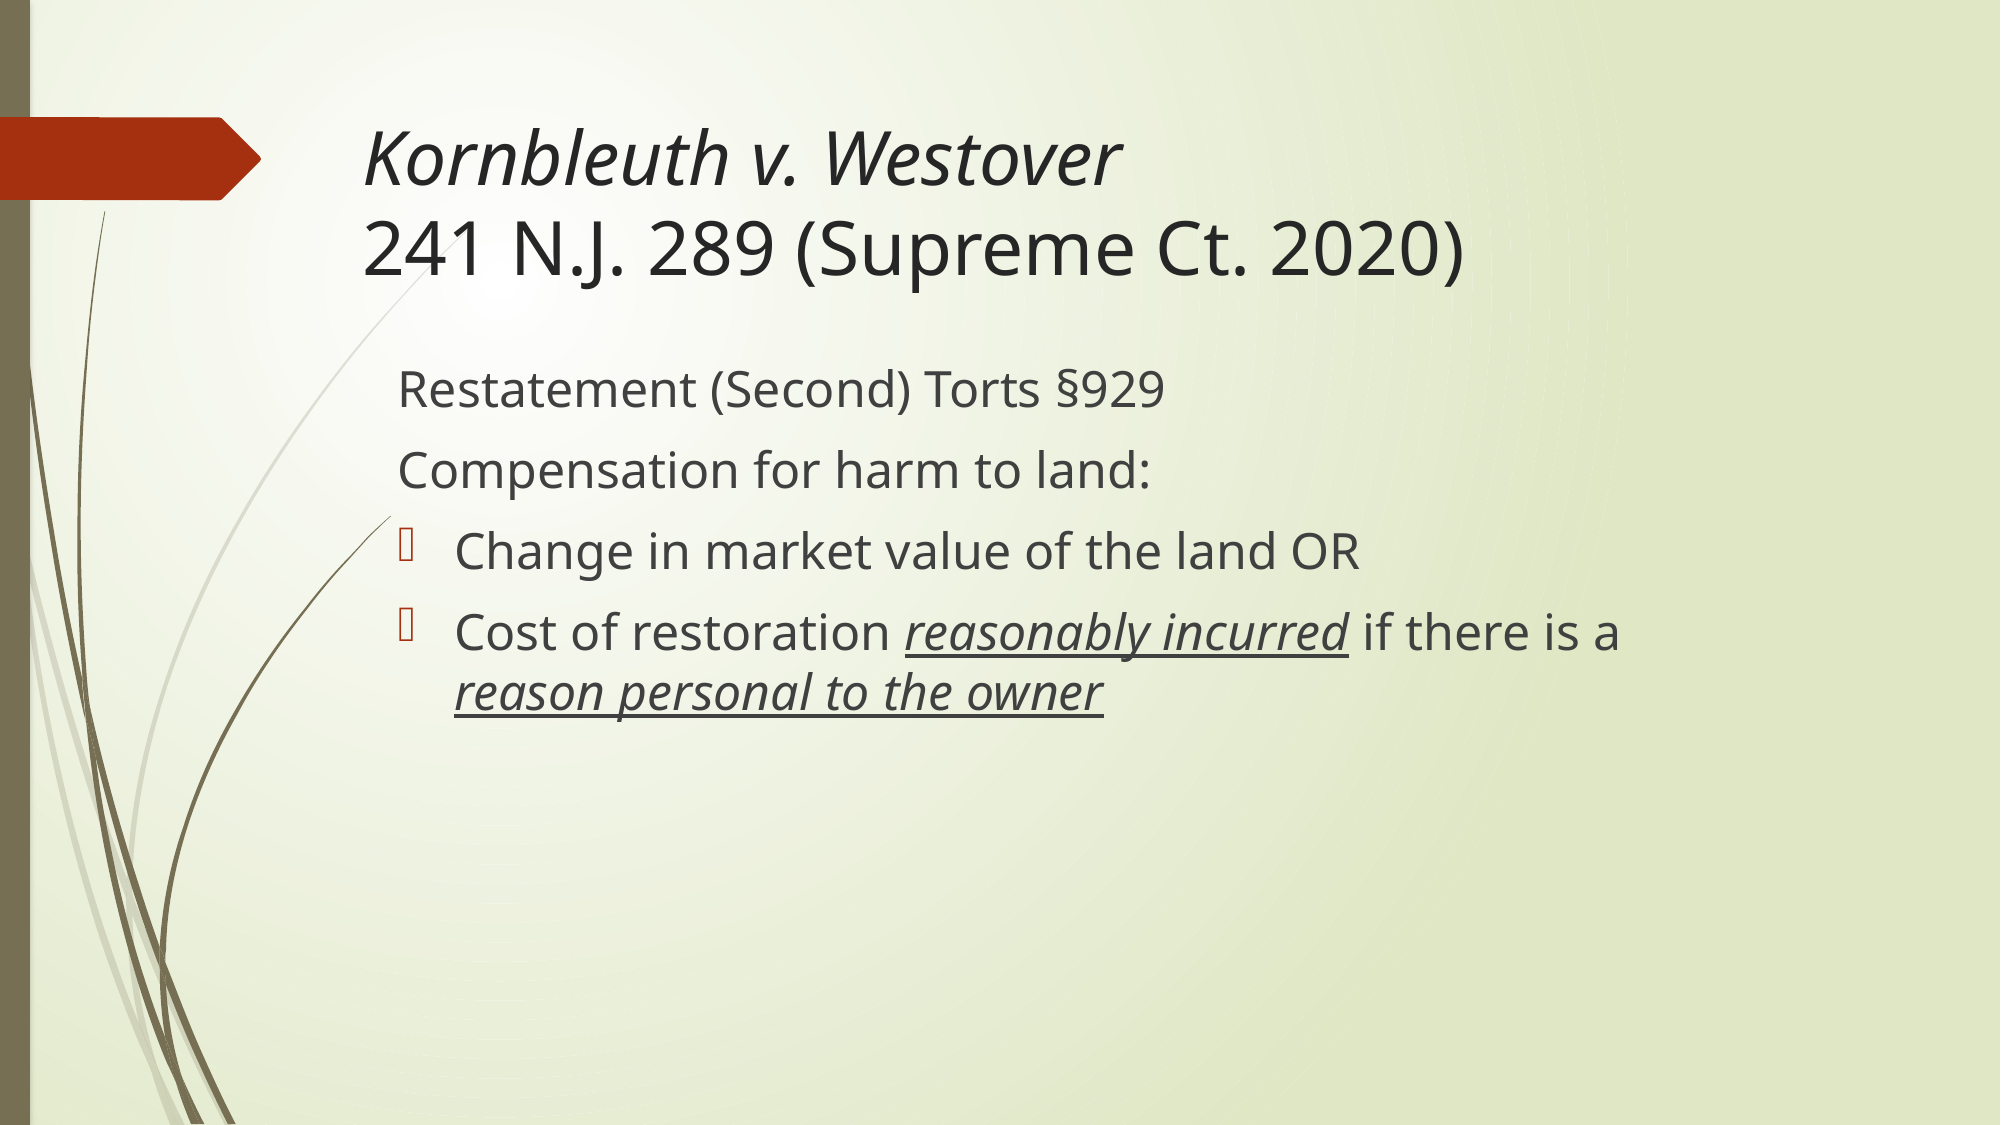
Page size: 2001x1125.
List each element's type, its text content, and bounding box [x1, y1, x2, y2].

title Kornbleuth v. Westover 241 N.J. 289 (Supreme Ct. 2020) [347, 102, 1977, 313]
list Restatement (Second) Torts §929 Compensation for harm to land: Change in market value of the land OR Cost of restoration reasonably incurred if there is a reason personal to the owner [382, 350, 1977, 979]
